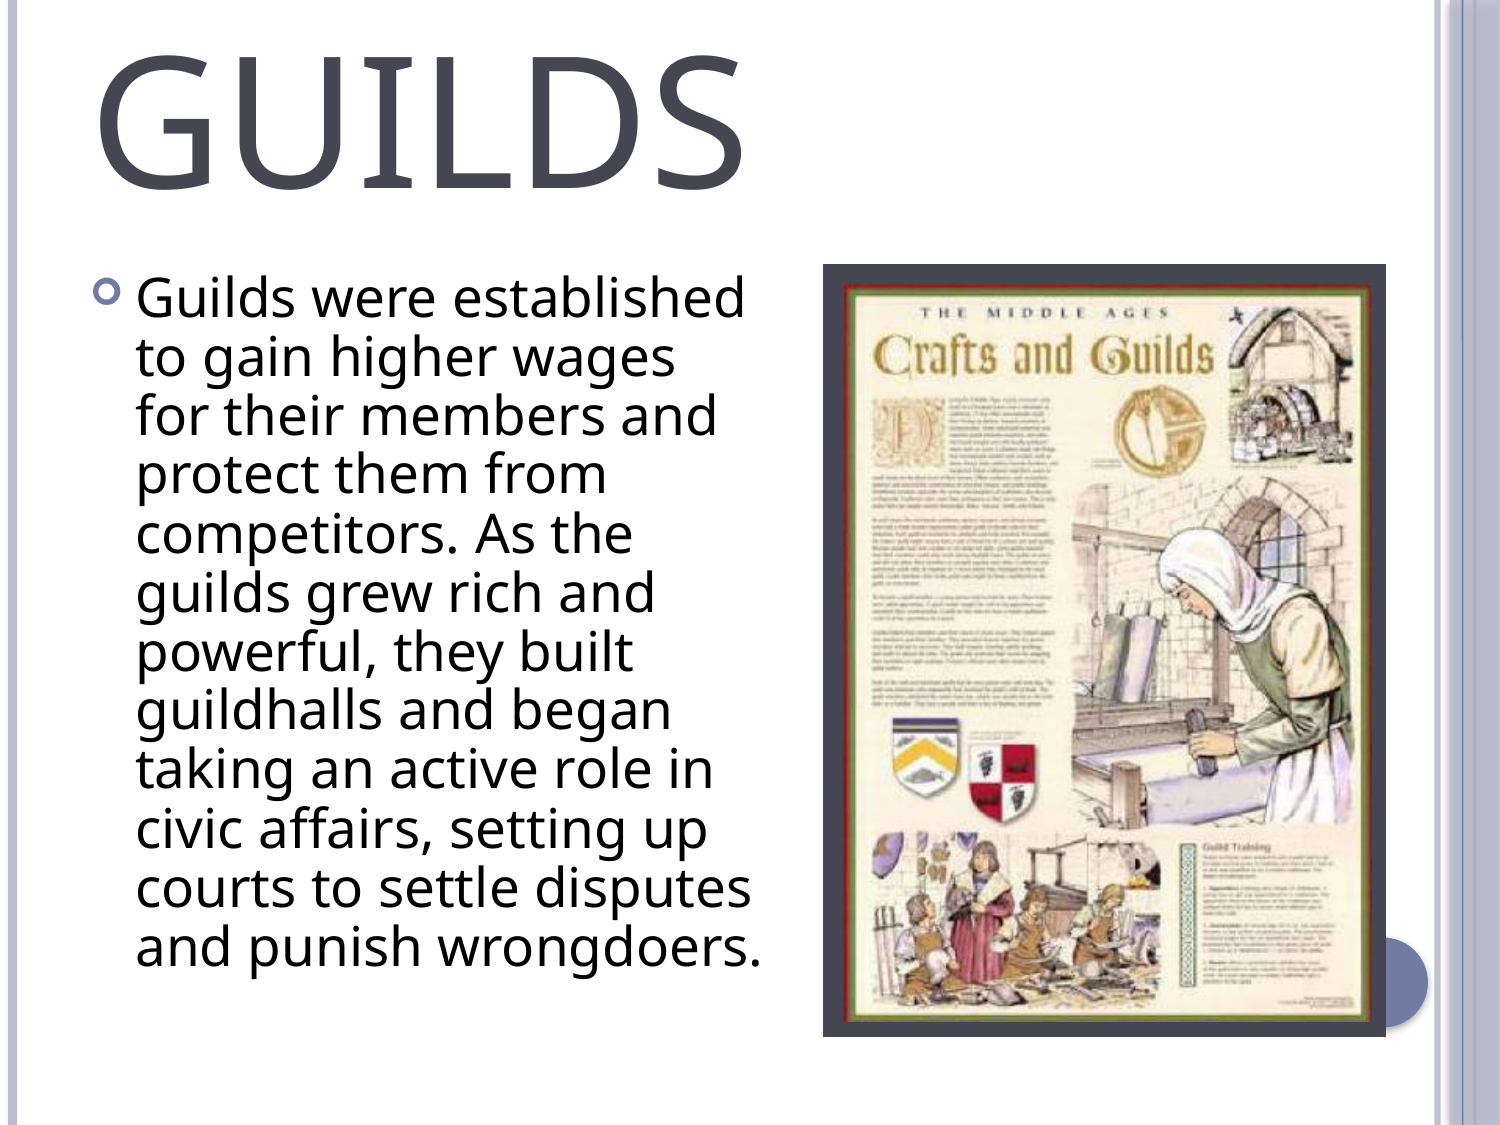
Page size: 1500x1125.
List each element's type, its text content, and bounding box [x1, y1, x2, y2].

picture [842, 282, 1372, 1022]
list Guilds were established to gain higher wages for their members and protect them from competitors. As the guilds grew rich and powerful, they built guildhalls and began taking an active role in civic affairs, setting up courts to settle disputes and punish wrongdoers. [75, 262, 780, 1006]
text_box [826, 267, 1383, 1035]
title Guilds [75, 45, 1300, 233]
